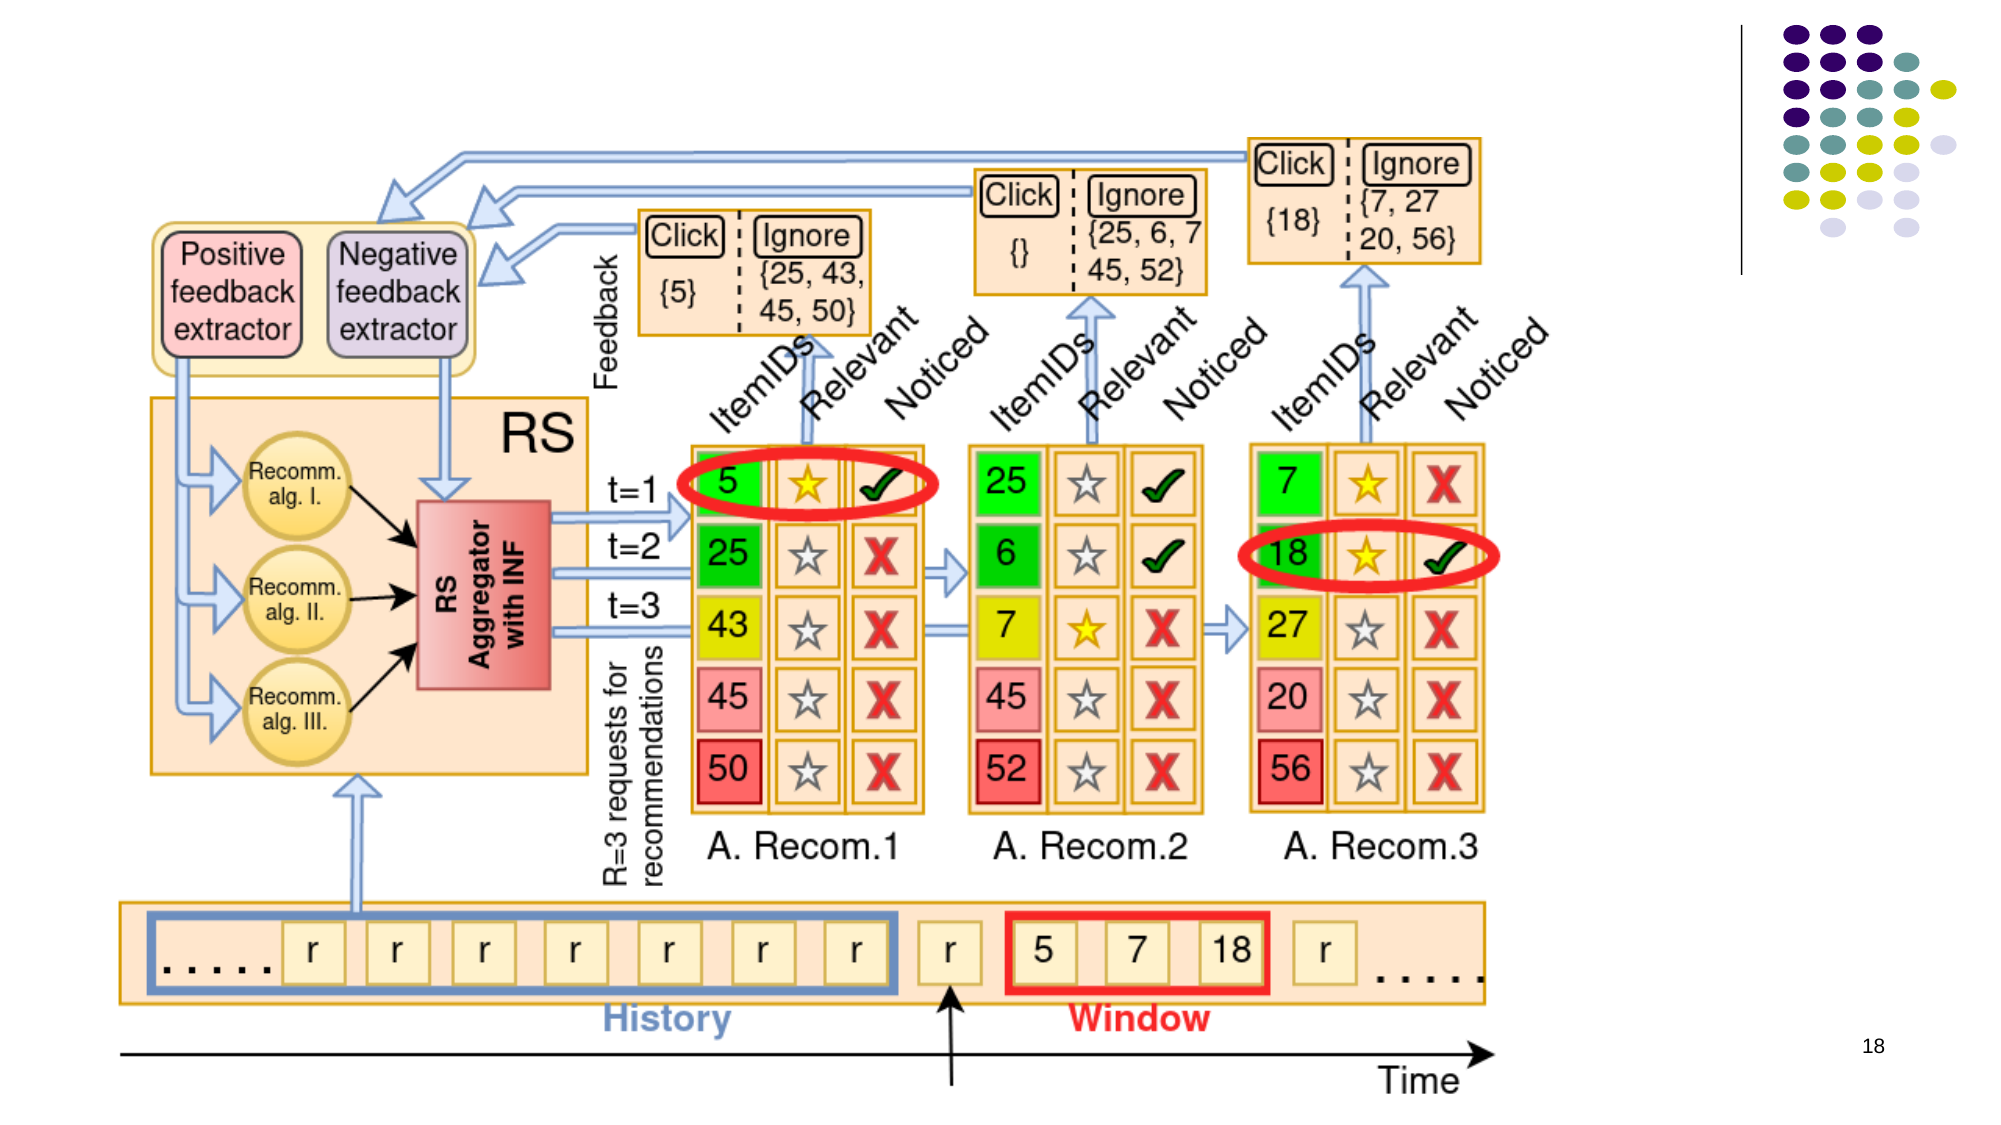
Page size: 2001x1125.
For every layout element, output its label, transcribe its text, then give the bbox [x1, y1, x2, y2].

picture [96, 136, 1588, 1119]
text_box Evaluation Procedure [94, 30, 1697, 244]
slide_number 18 [1591, 1024, 1901, 1101]
